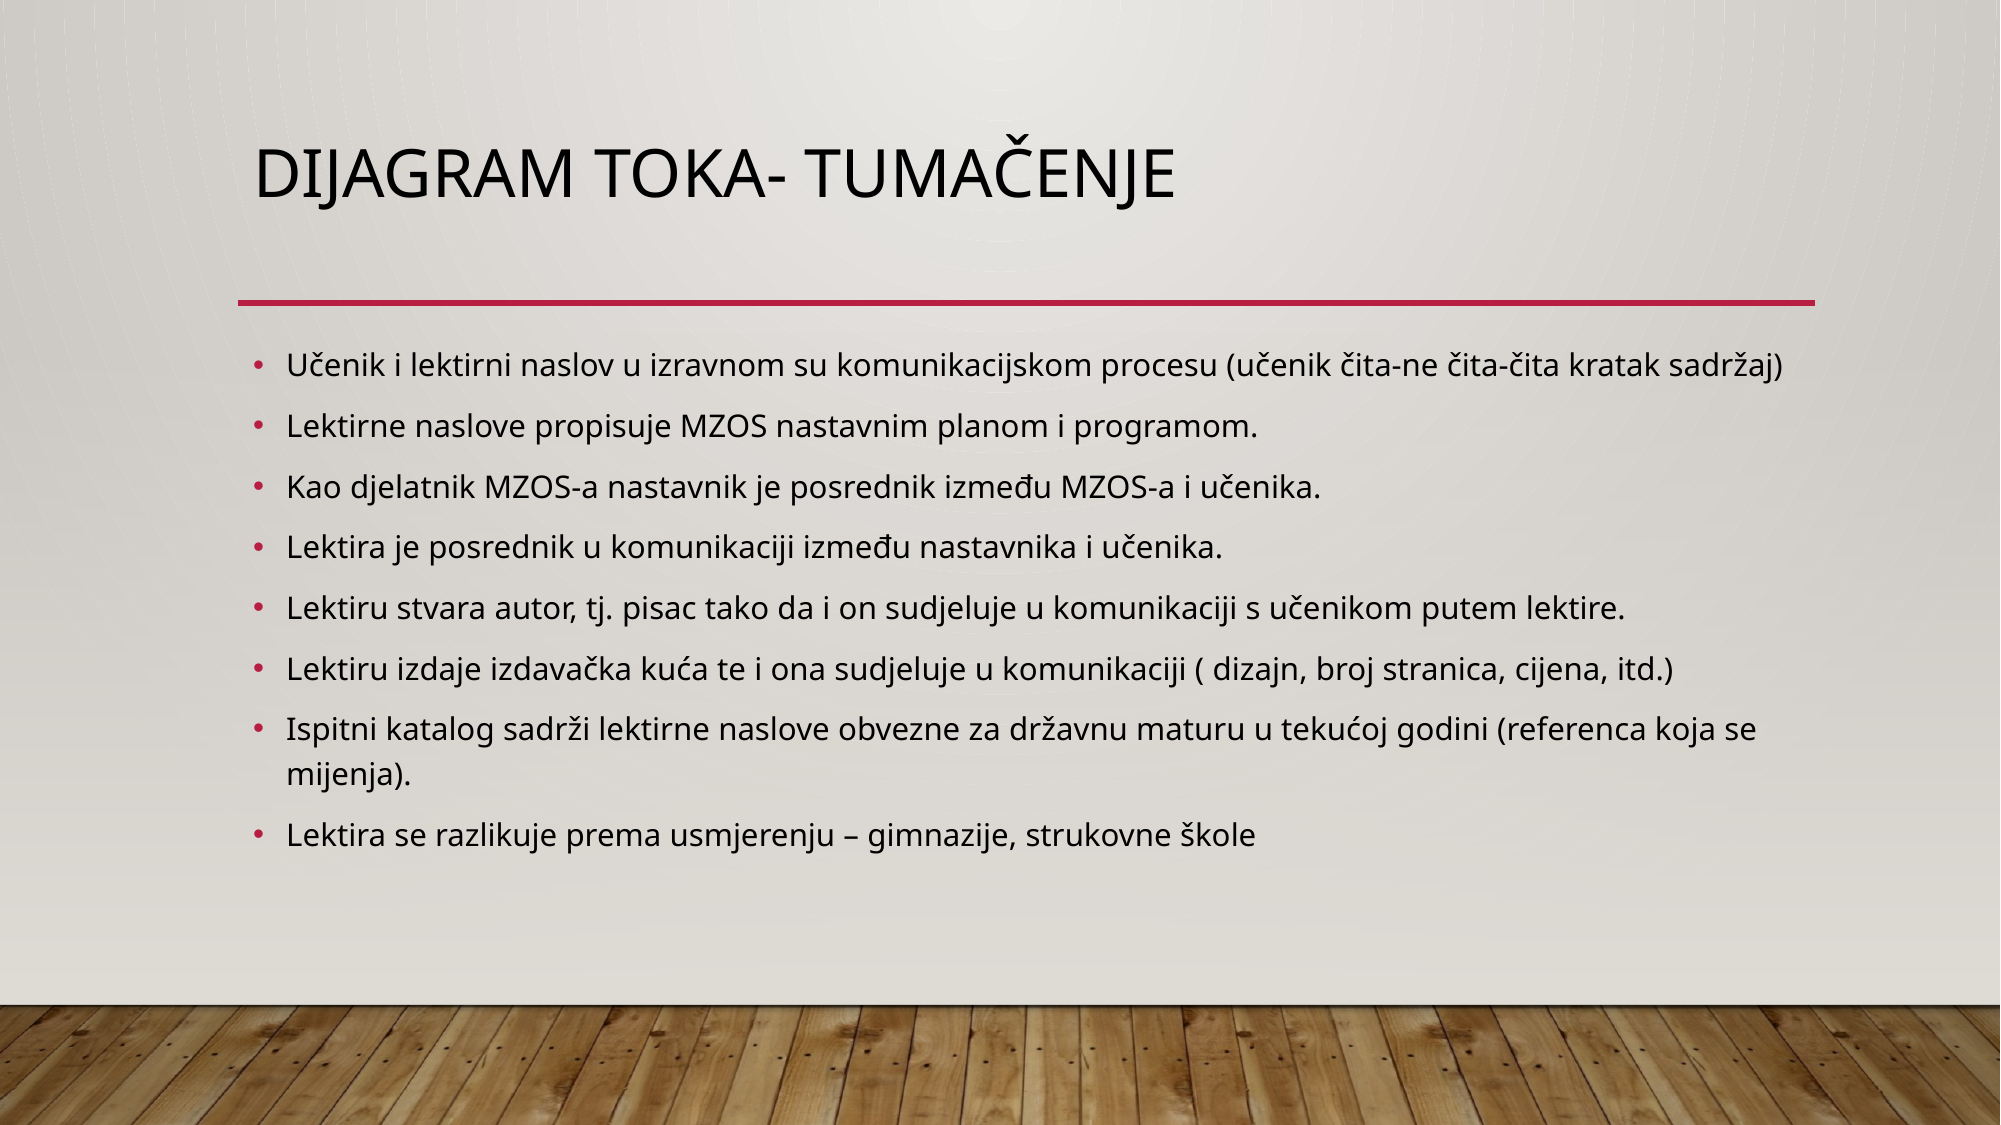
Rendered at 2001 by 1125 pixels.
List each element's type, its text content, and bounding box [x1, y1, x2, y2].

list Učenik i lektirni naslov u izravnom su komunikacijskom procesu (učenik čita-ne čita-čita kratak sadržaj) Lektirne naslove propisuje MZOS nastavnim planom i programom. Kao djelatnik MZOS-a nastavnik je posrednik između MZOS-a i učenika. Lektira je posrednik u komunikaciji između nastavnika i učenika. Lektiru stvara autor, tj. pisac tako da i on sudjeluje u komunikaciji s učenikom putem lektire. Lektiru izdaje izdavačka kuća te i ona sudjeluje u komunikaciji ( dizajn, broj stranica, cijena, itd.) Ispitni katalog sadrži lektirne naslove obvezne za državnu maturu u tekućoj godini (referenca koja se mijenja). Lektira se razlikuje prema usmjerenju – gimnazije, strukovne škole [238, 330, 1814, 897]
title DIJAGRAM TOKA- TUMAČENJE [238, 131, 1814, 305]
picture [0, 1005, 2000, 1125]
